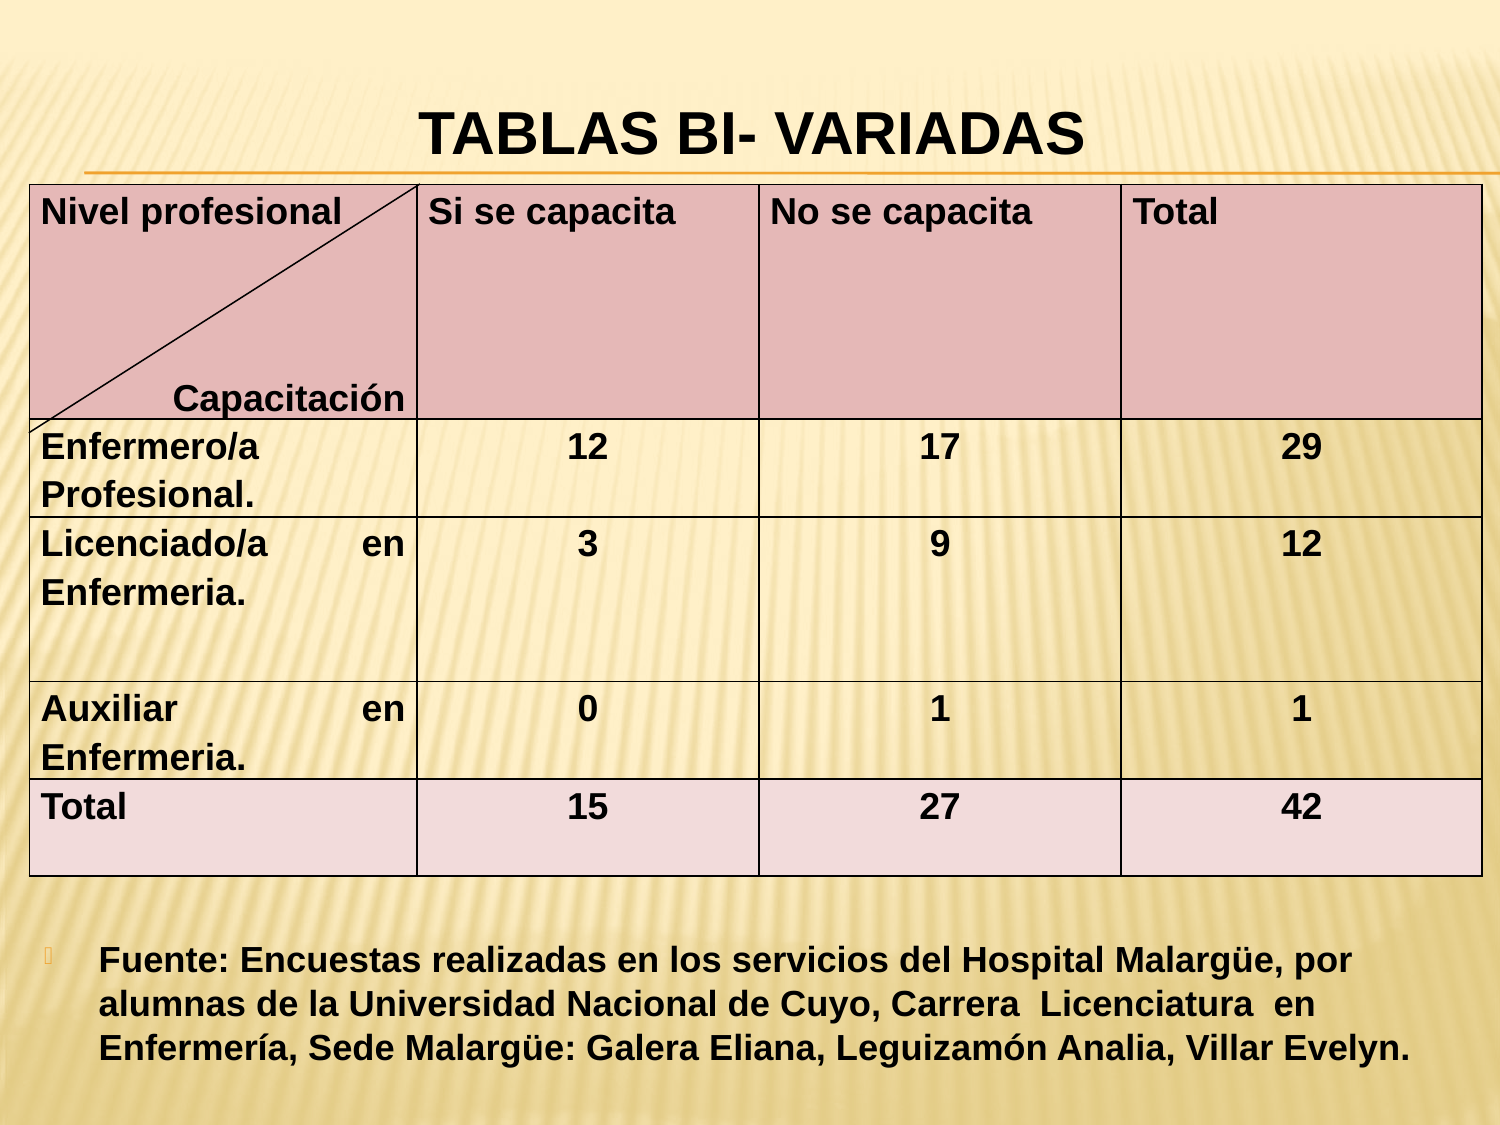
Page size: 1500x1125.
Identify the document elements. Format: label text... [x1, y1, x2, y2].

table_header No se capacita [760, 185, 1120, 418]
list TABLAS BI- VARIADAS Fuente: Encuestas realizadas en los servicios del Hospital Malargüe, por alumnas de la Universidad Nacional de Cuyo, Carrera Licenciatura en Enfermería, Sede Malargüe: Galera Eliana, Leguizamón Analia, Villar Evelyn. [29, 30, 1475, 184]
table_header Nivel profesional Capacitación [30, 185, 416, 418]
table_cell 12 [418, 420, 758, 516]
table_cell Licenciado/a en Enfermeria. [30, 518, 416, 681]
table_cell 29 [1122, 420, 1481, 516]
table_cell 1 [760, 682, 1120, 778]
table_cell Auxiliar en Enfermeria. [30, 682, 416, 778]
table_cell 0 [418, 682, 758, 778]
table_header Total [1122, 185, 1481, 418]
table_cell 12 [1122, 518, 1481, 681]
table_cell 1 [1122, 682, 1481, 778]
table_cell 15 [418, 780, 758, 875]
table_cell 27 [760, 780, 1120, 875]
table_cell Enfermero/a Profesional. [30, 420, 416, 516]
list TABLAS BI- VARIADAS Fuente: Encuestas realizadas en los servicios del Hospital Malargüe, por alumnas de la Universidad Nacional de Cuyo, Carrera Licenciatura en Enfermería, Sede Malargüe: Galera Eliana, Leguizamón Analia, Villar Evelyn. [29, 877, 1475, 1083]
table_header Si se capacita [418, 185, 758, 418]
table_cell 3 [418, 518, 758, 681]
table_cell 42 [1122, 780, 1481, 875]
table_cell Total [30, 780, 416, 875]
table_cell 9 [760, 518, 1120, 681]
table_cell 17 [760, 420, 1120, 516]
